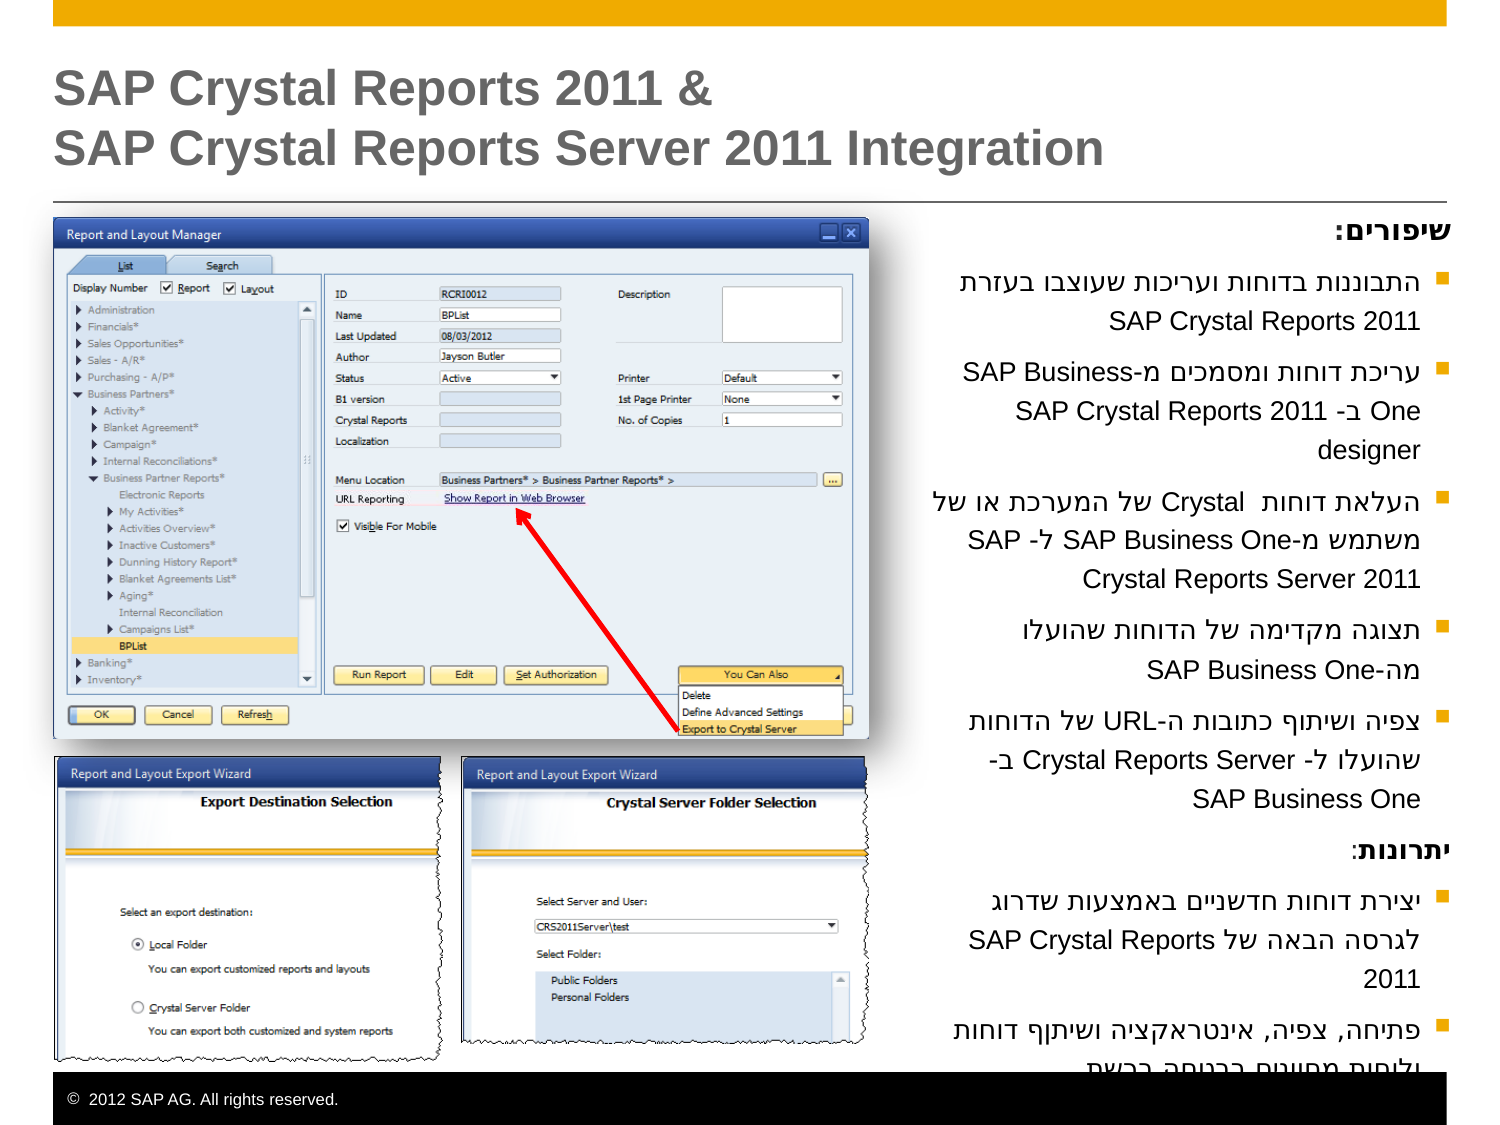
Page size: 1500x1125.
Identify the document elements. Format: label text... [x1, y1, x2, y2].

picture [461, 756, 869, 1045]
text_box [515, 507, 679, 732]
picture [52, 216, 869, 740]
picture [53, 756, 443, 1062]
text_box שיפורים: התבוננות בדוחות ועריכות שעוצבו בעזרת SAP Crystal Reports 2011 עריכת דוחות ומסמכים מ-SAP Business One ב- SAP Crystal Reports 2011 designer העלאת דוחות Crystal של המערכת או של משתמש מ-SAP Business One ל- SAP Crystal Reports Server 2011 תצוגה מקדימה של הדוחות שהועלו מה-SAP Business One צפיה ושיתוף כתובות ה-URL של הדוחות שהועלו ל- Crystal Reports Server ב- SAP Business One יתרונות: יצירת דוחות חדשניים באמצעות שדרוג לגרסה הבאה של SAP Crystal Reports 2011 פתיחה, צפיה, אינטראקציה ושיתןף דוחות ולוחות מחוונים בבטחה ברשת [927, 204, 1452, 1073]
title SAP Crystal Reports 2011 & SAP Crystal Reports Server 2011 Integration [53, 53, 1447, 178]
text_box [447, 787, 455, 846]
